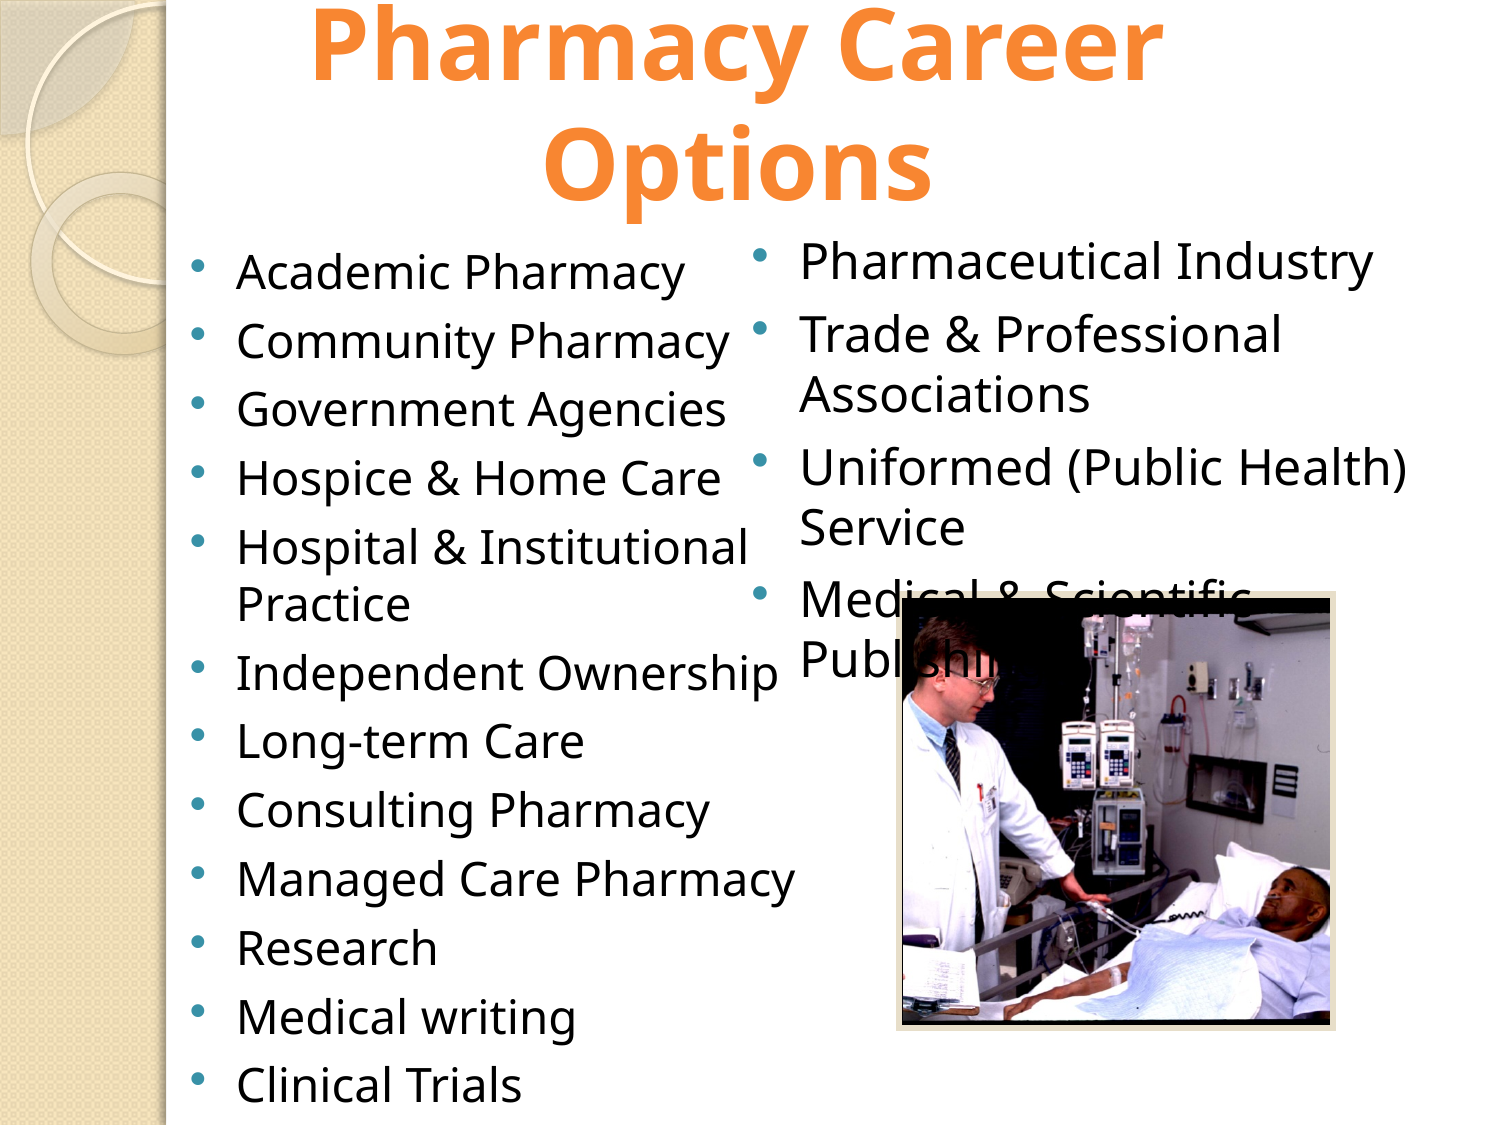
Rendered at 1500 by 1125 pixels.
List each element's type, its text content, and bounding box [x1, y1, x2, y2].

title Pharmacy Career Options [99, 37, 1375, 163]
picture [902, 597, 1331, 1026]
list Academic Pharmacy Community Pharmacy Government Agencies Hospice & Home Care Hospital & Institutional Practice Independent Ownership Long-term Care Consulting Pharmacy Managed Care Pharmacy Research Medical writing Clinical Trials [164, 234, 868, 1125]
list Pharmaceutical Industry Trade & Professional Associations Uniformed (Public Health) Service Medical & Scientific Publishing [725, 222, 1500, 551]
